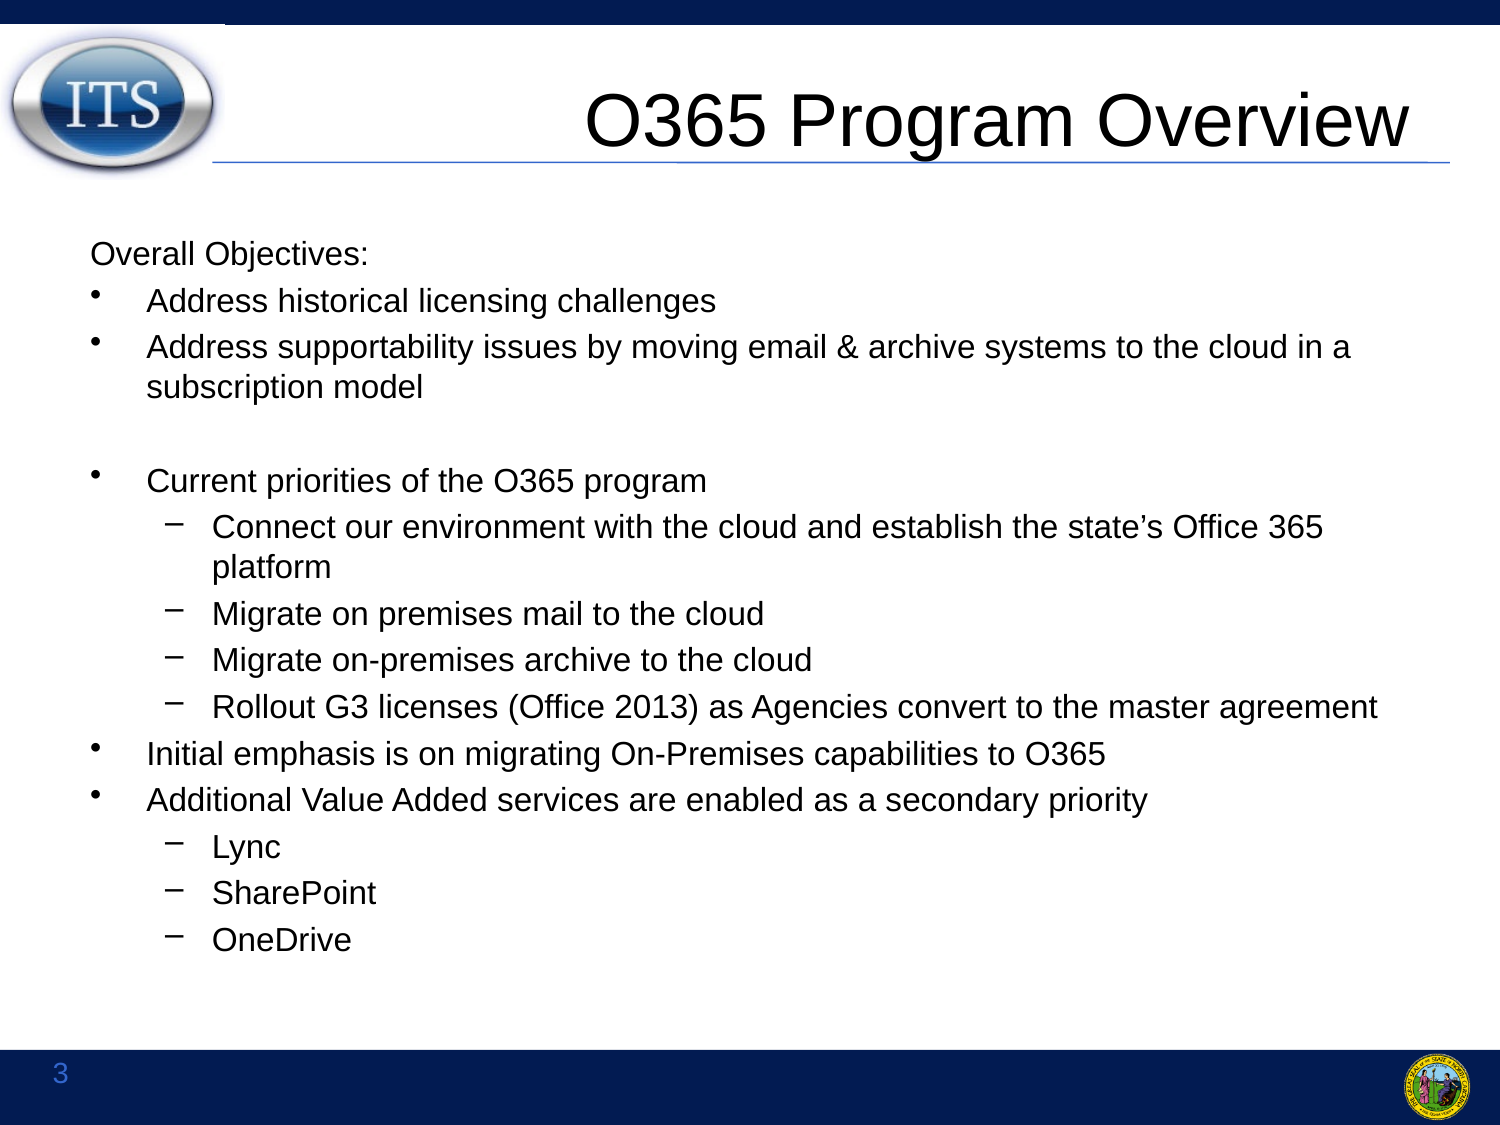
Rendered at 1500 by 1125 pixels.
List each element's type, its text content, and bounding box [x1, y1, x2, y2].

picture [1400, 1051, 1475, 1125]
list Overall Objectives: Address historical licensing challenges Address supportability issues by moving email & archive systems to the cloud in a subscription model Current priorities of the O365 program Connect our environment with the cloud and establish the state’s Office 365 platform Migrate on premises mail to the cloud Migrate on-premises archive to the cloud Rollout G3 licenses (Office 2013) as Agencies convert to the master agreement Initial emphasis is on migrating On-Premises capabilities to O365 Additional Value Added services are enabled as a secondary priority Lync SharePoint OneDrive [74, 224, 1426, 783]
picture [0, 24, 225, 180]
slide_number 3 [37, 1046, 151, 1125]
title O365 Program Overview [74, 44, 1426, 188]
